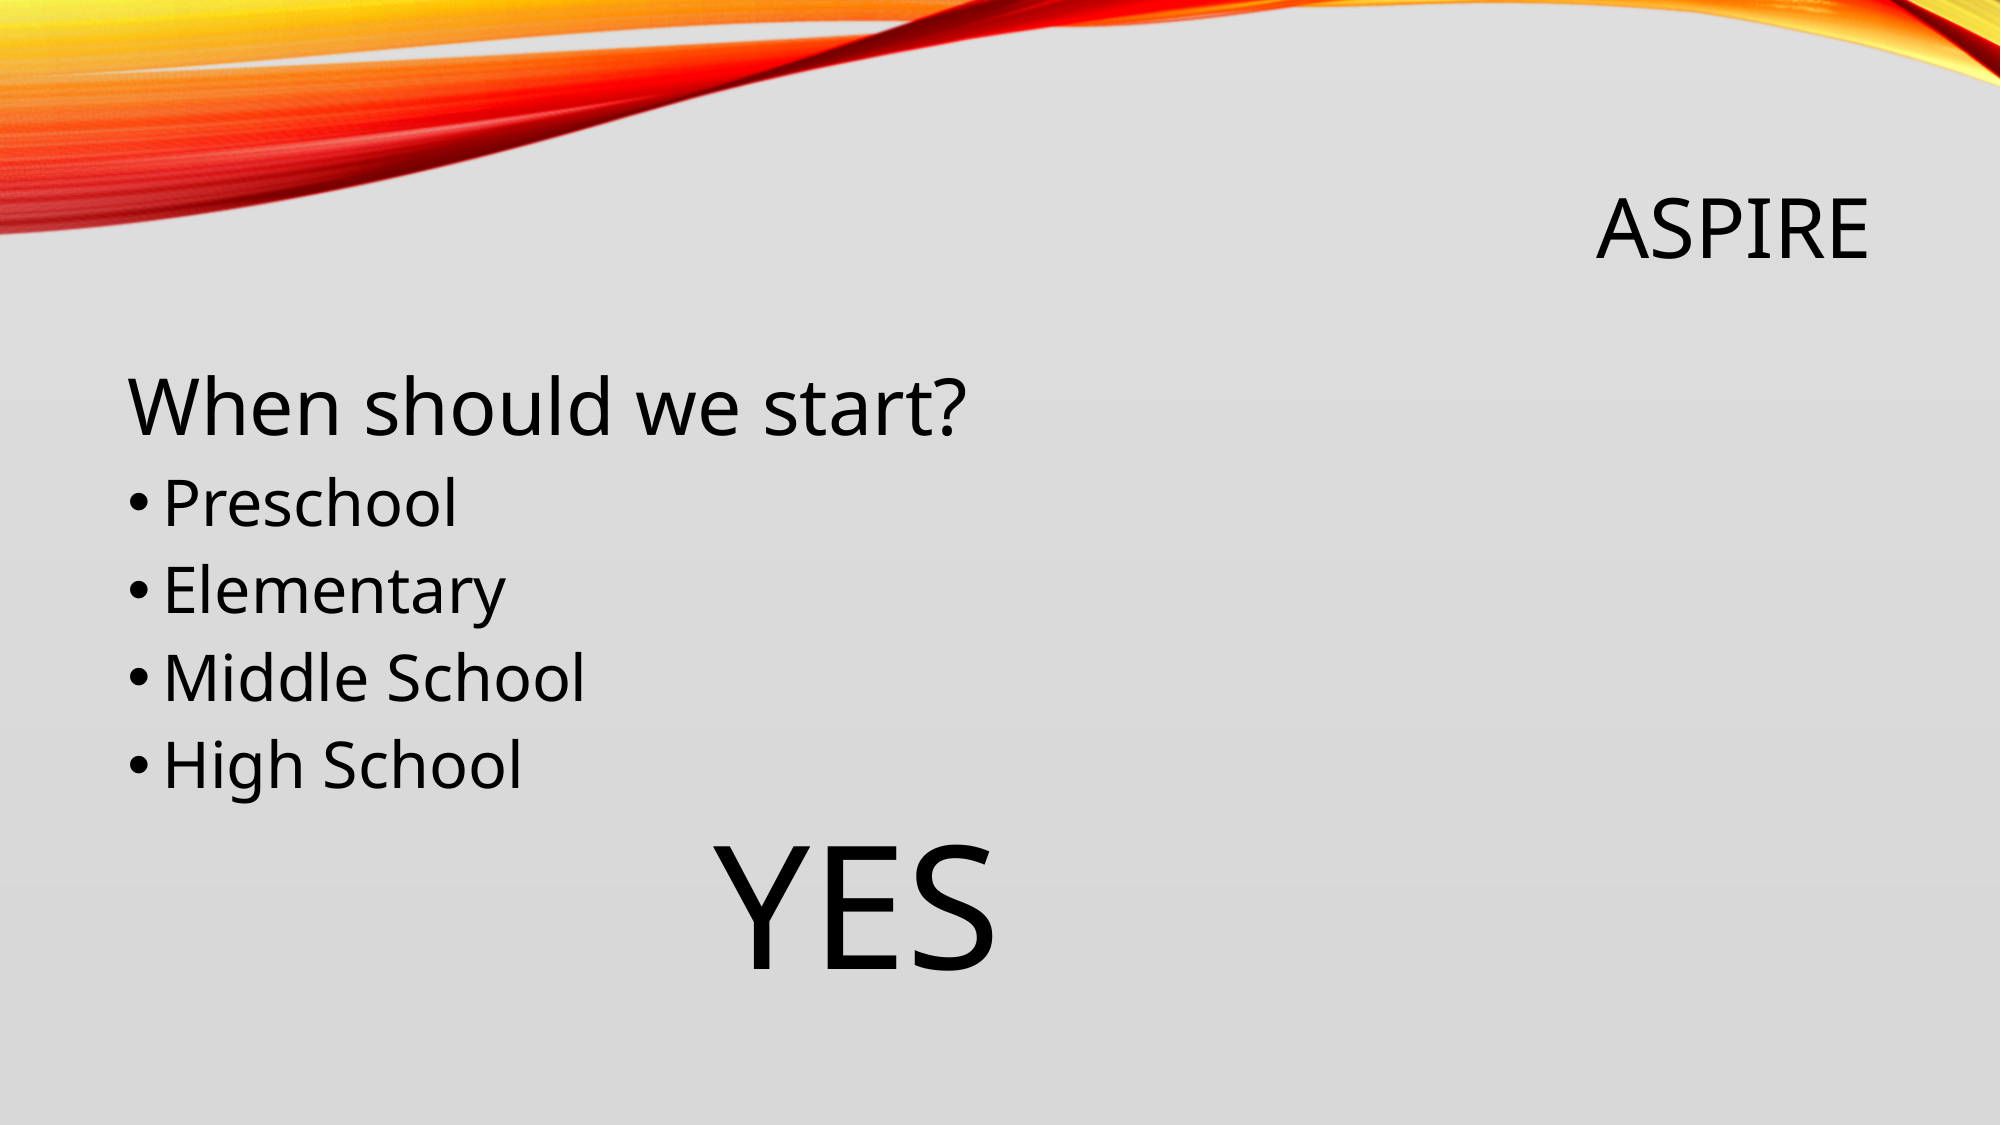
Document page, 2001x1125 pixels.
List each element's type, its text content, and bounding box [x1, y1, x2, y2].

title ASPIRE [474, 125, 1888, 338]
picture [0, 0, 2000, 237]
list When should we start? Preschool Elementary Middle School High School YES [112, 360, 1888, 1021]
